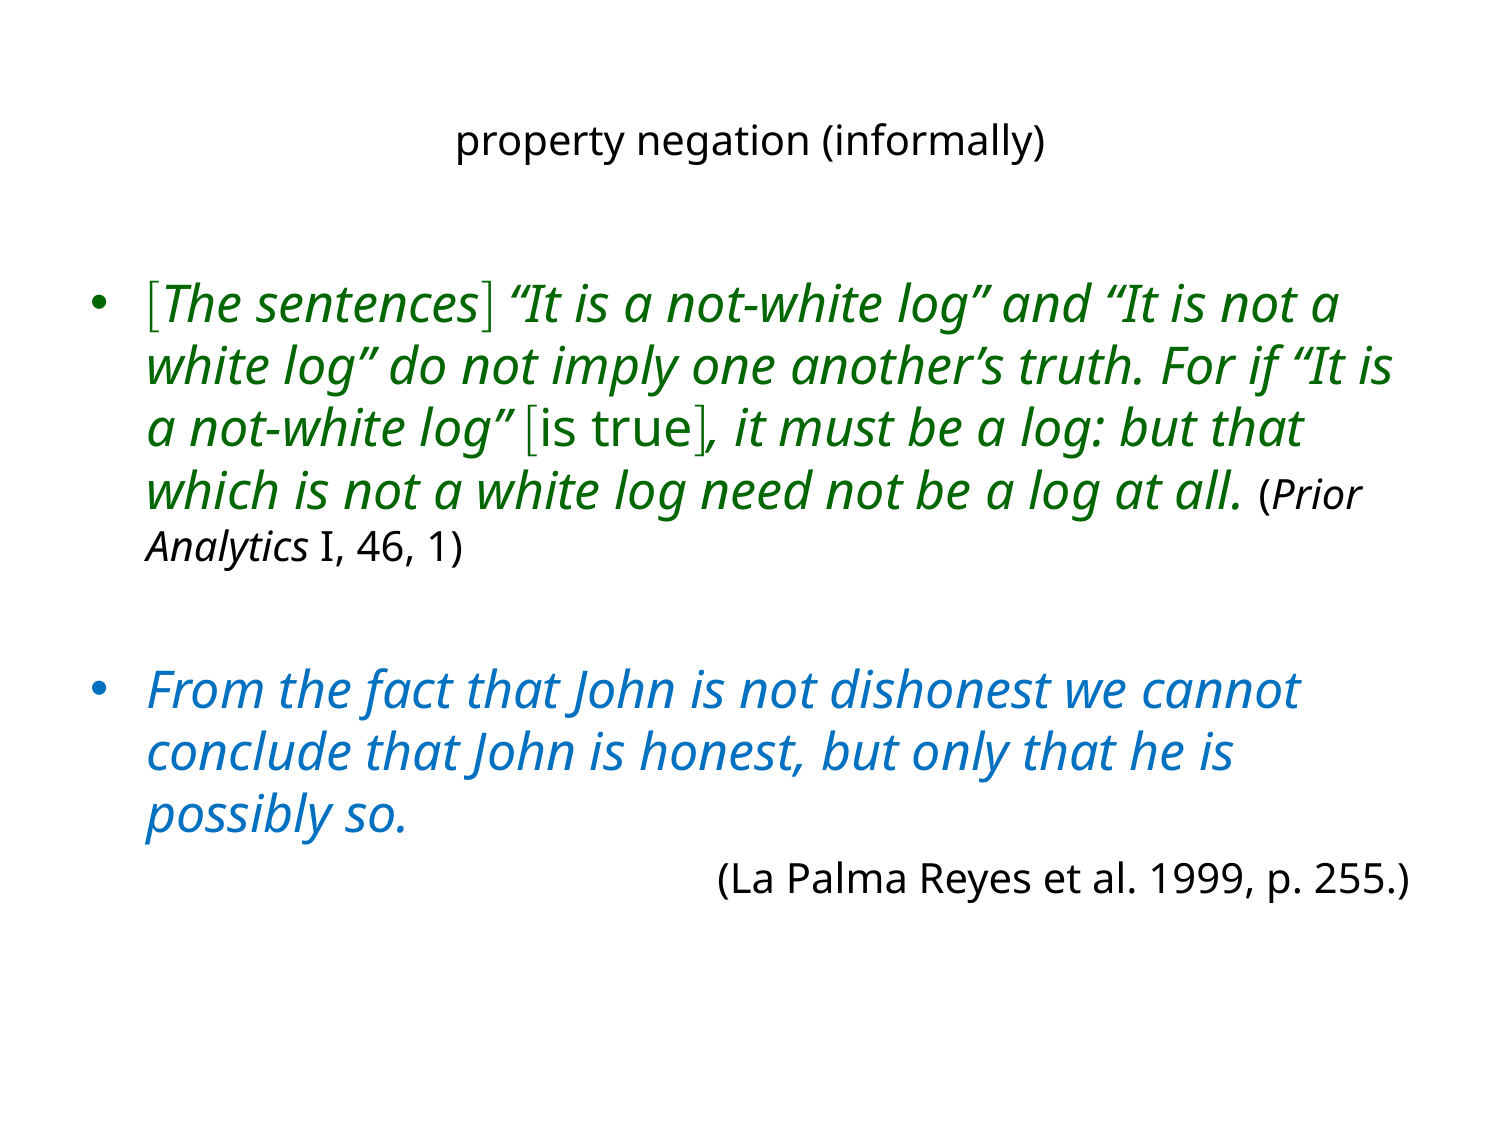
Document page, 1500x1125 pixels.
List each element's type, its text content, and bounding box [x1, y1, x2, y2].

title property negation (informally) [75, 45, 1425, 233]
list The sentences “It is a not-white log” and “It is not a white log” do not imply one another’s truth. For if “It is a not-white log” is true, it must be a log: but that which is not a white log need not be a log at all. (Prior Analytics I, 46, 1) From the fact that John is not dishonest we cannot conclude that John is honest, but only that he is possibly so. (La Palma Reyes et al. 1999, p. 255.) [75, 262, 1425, 1005]
